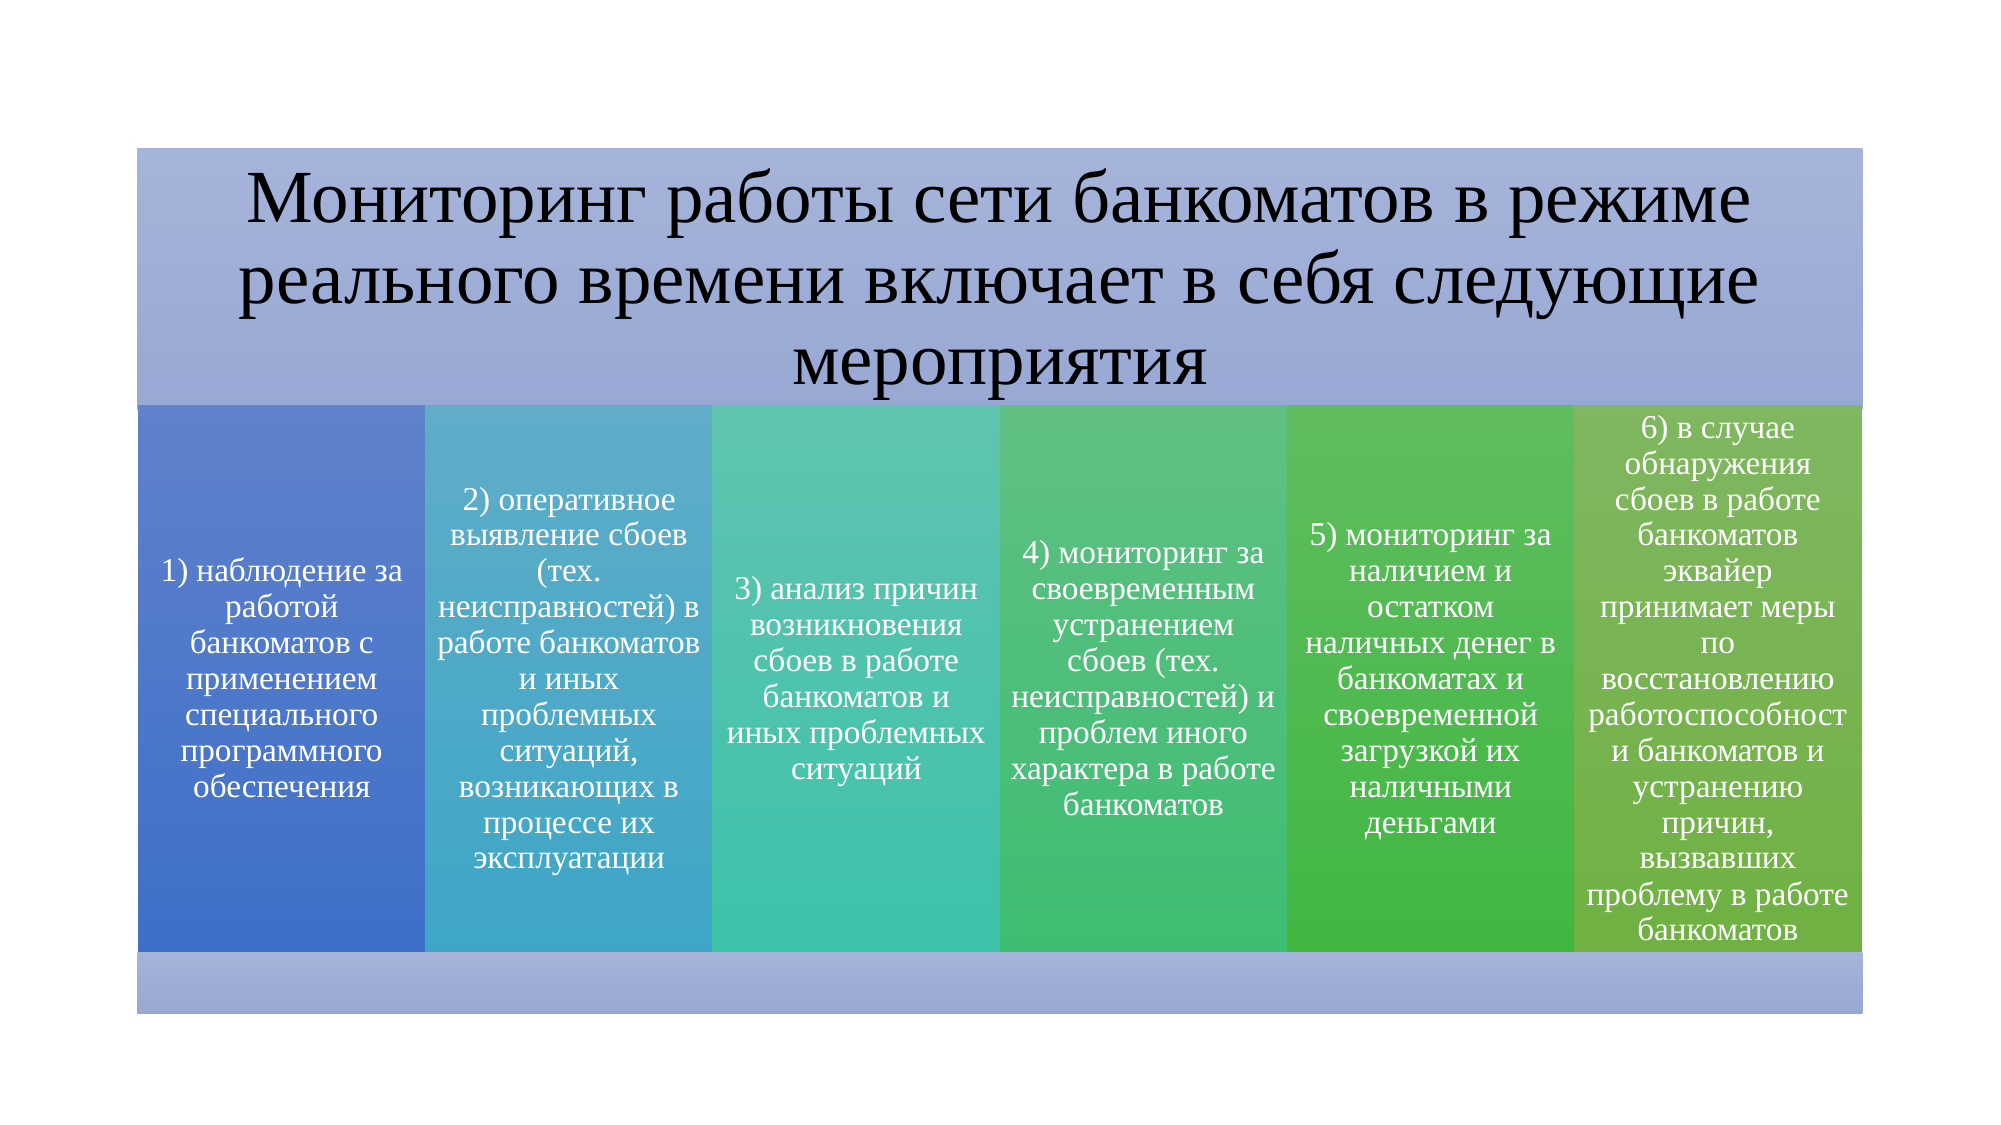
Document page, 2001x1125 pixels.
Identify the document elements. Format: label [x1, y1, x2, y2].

list [137, 144, 1863, 1014]
